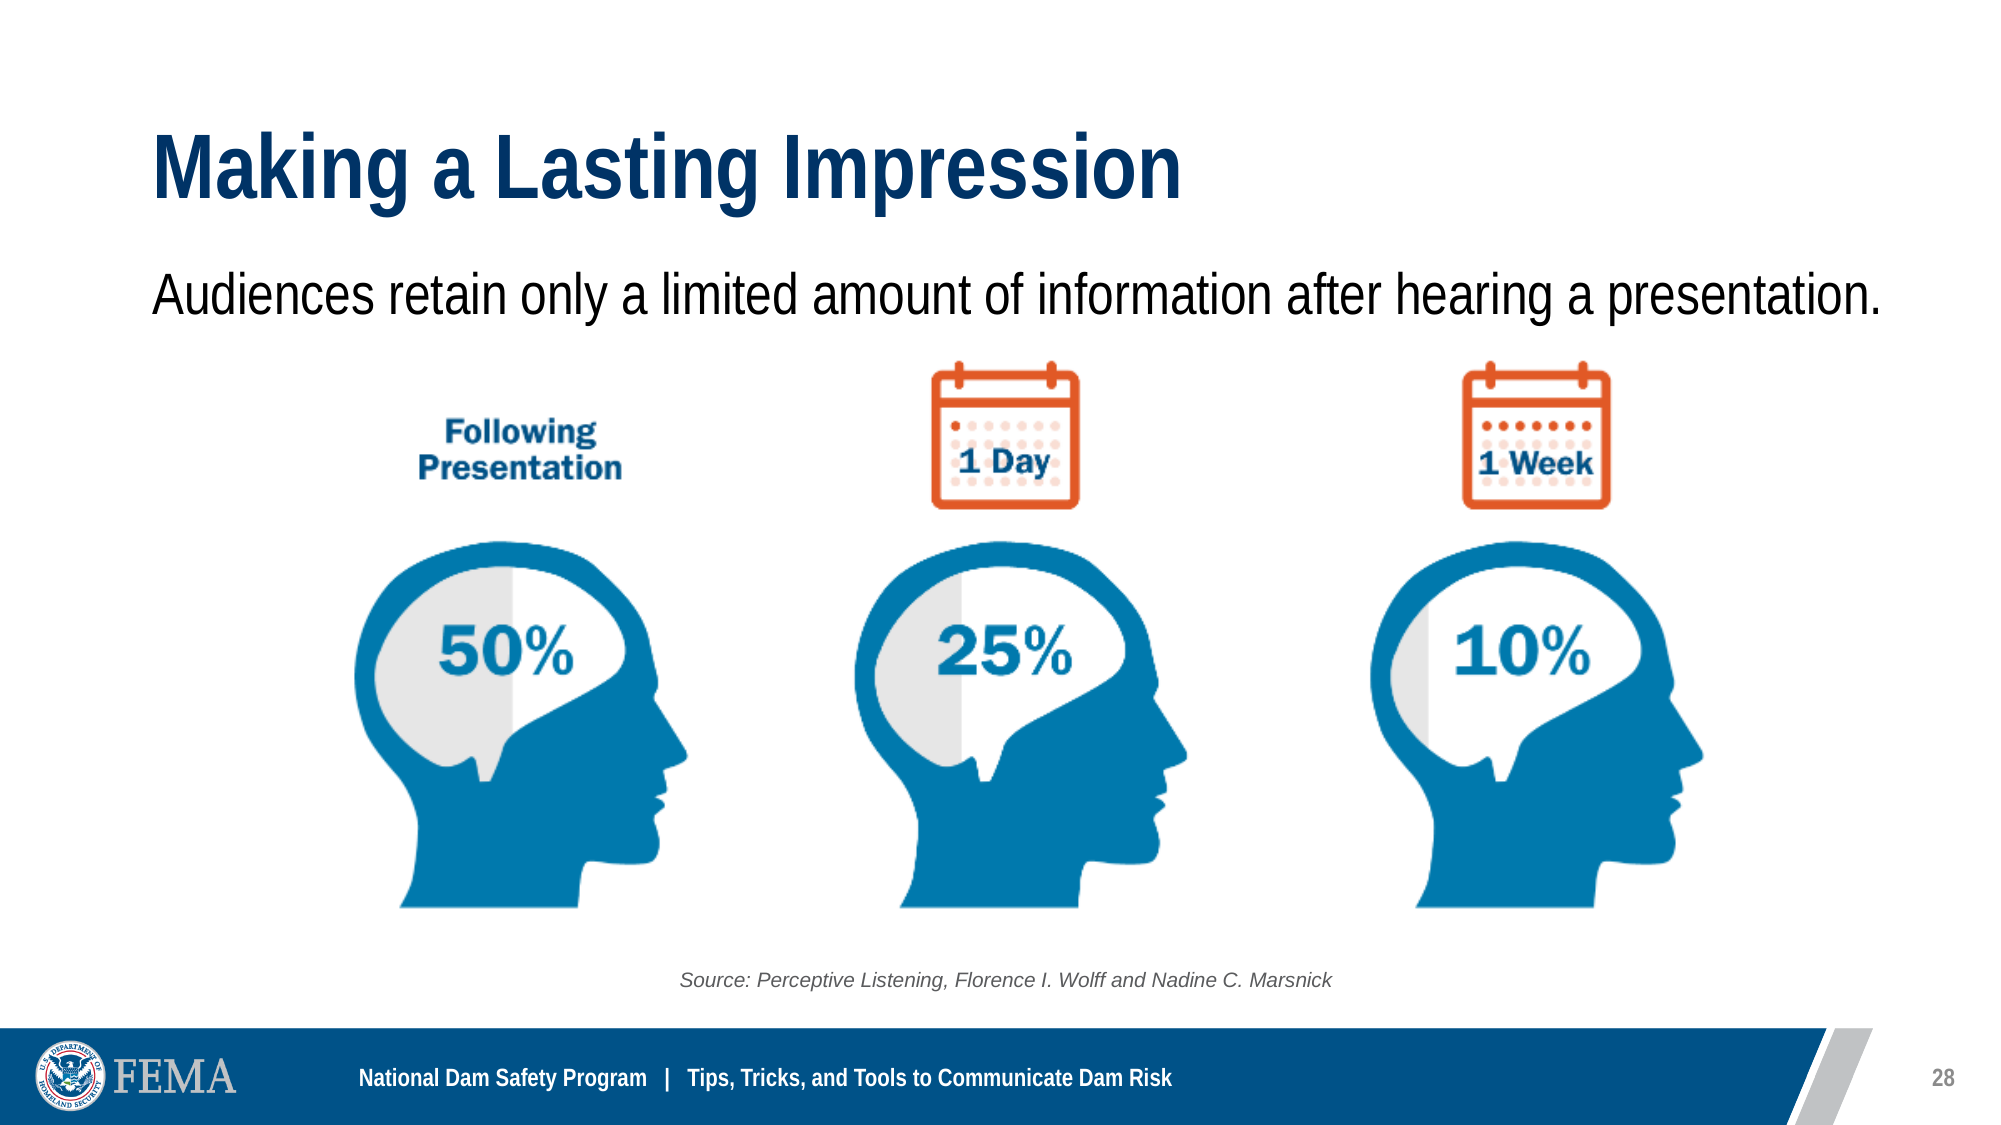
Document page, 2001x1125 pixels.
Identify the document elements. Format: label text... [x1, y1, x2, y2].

title Making a Lasting Impression [137, 59, 1863, 256]
picture [0, 1028, 1873, 1125]
slide_number 28 [1874, 1047, 1970, 1107]
text_box Source: Perceptive Listening, Florence I. Wolff and Nadine C. Marsnick [137, 958, 1875, 999]
footer National Dam Safety Program | Tips, Tricks, and Tools to Communicate Dam Risk [343, 1047, 1778, 1107]
list Audiences retain only a limited amount of information after hearing a presentation. [137, 256, 1929, 869]
picture [233, 340, 1836, 952]
